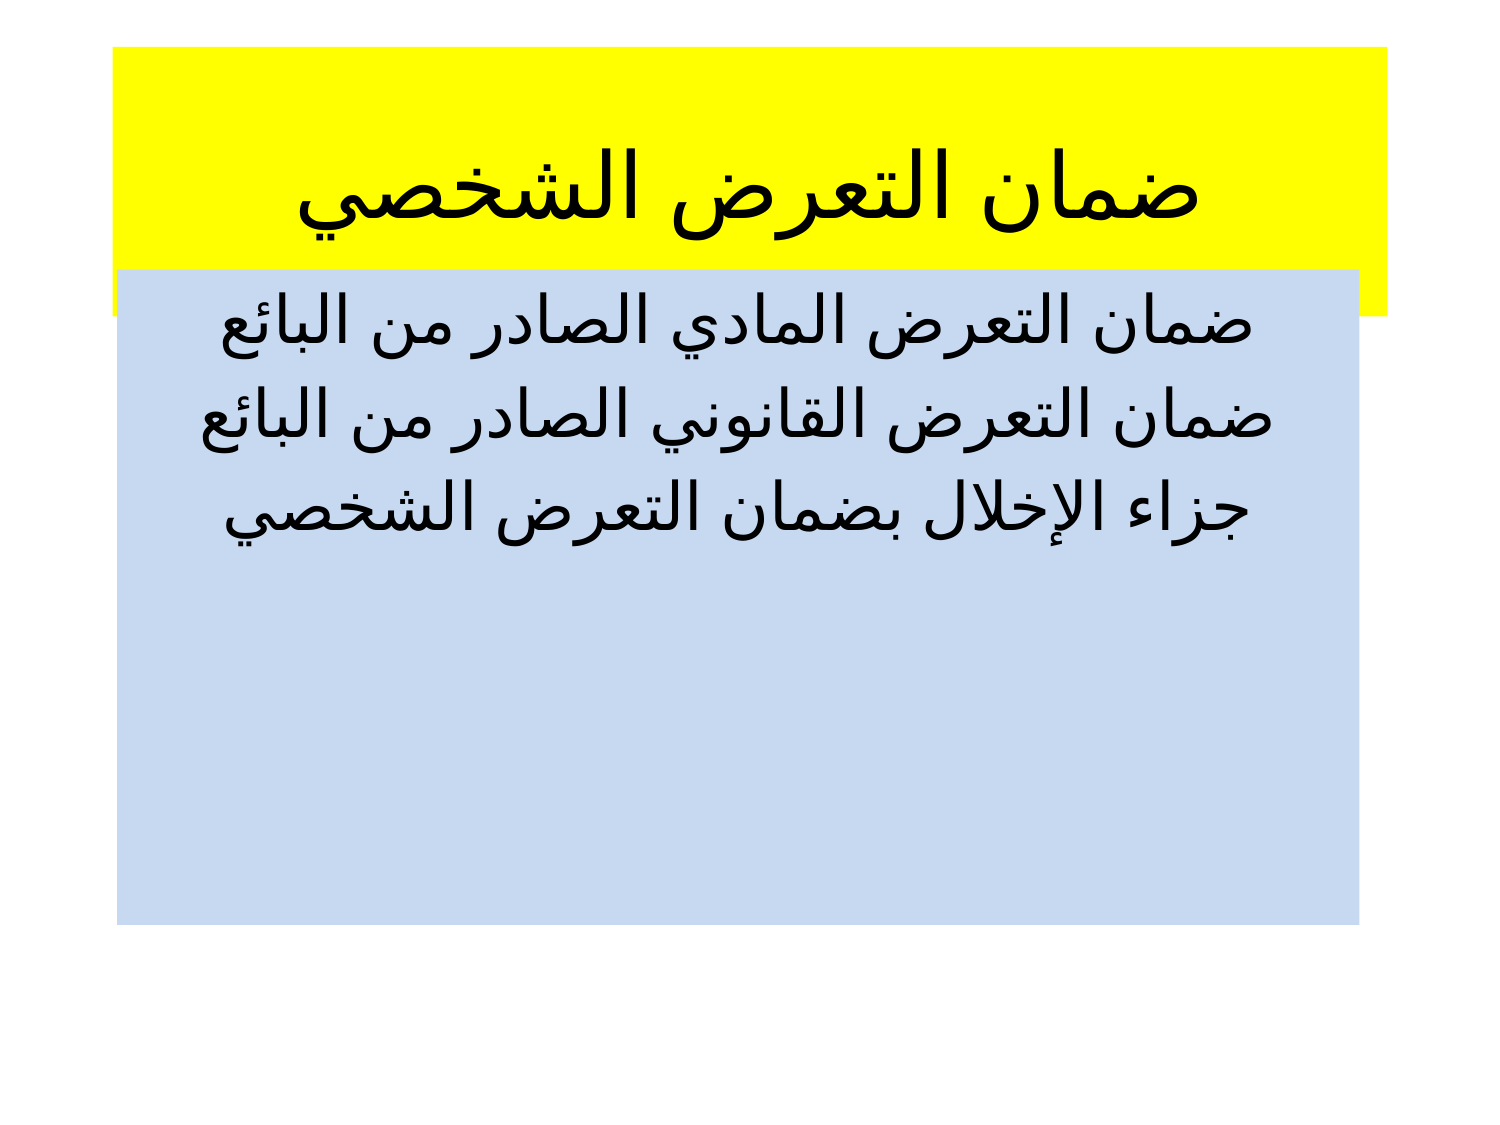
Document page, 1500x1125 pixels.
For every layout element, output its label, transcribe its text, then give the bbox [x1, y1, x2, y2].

title ضمان التعرض الشخصي [112, 46, 1388, 317]
subtitle ضمان التعرض المادي الصادر من البائع ضمان التعرض القانوني الصادر من البائع جزاء الإخلال بضمان التعرض الشخصي [117, 269, 1360, 925]
